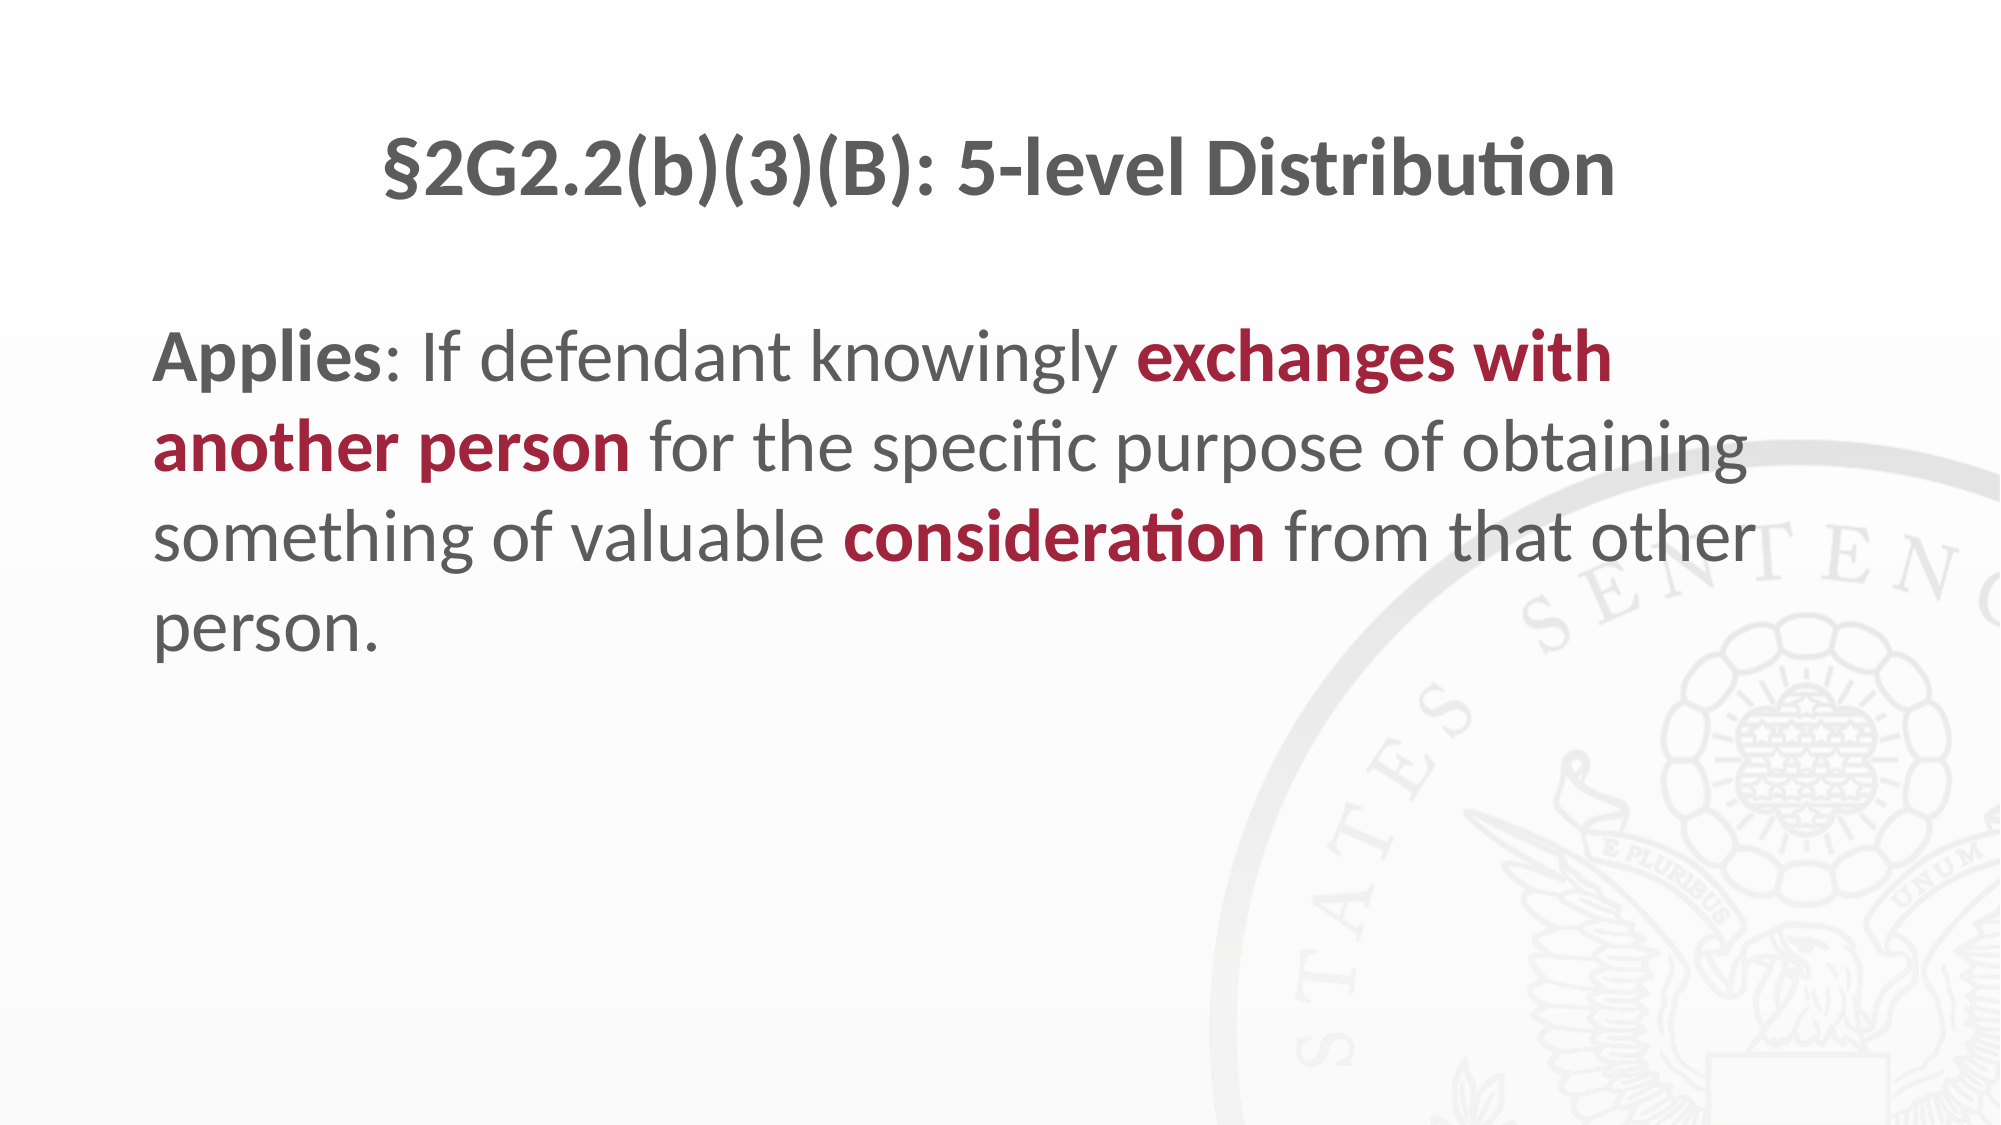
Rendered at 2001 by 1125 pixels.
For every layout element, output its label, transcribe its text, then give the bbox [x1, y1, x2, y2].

list Applies: If defendant knowingly exchanges with another person for the specific purpose of obtaining something of valuable consideration from that other person. [137, 299, 1863, 982]
title §2G2.2(b)(3)(B): 5-level Distribution [137, 59, 1863, 278]
